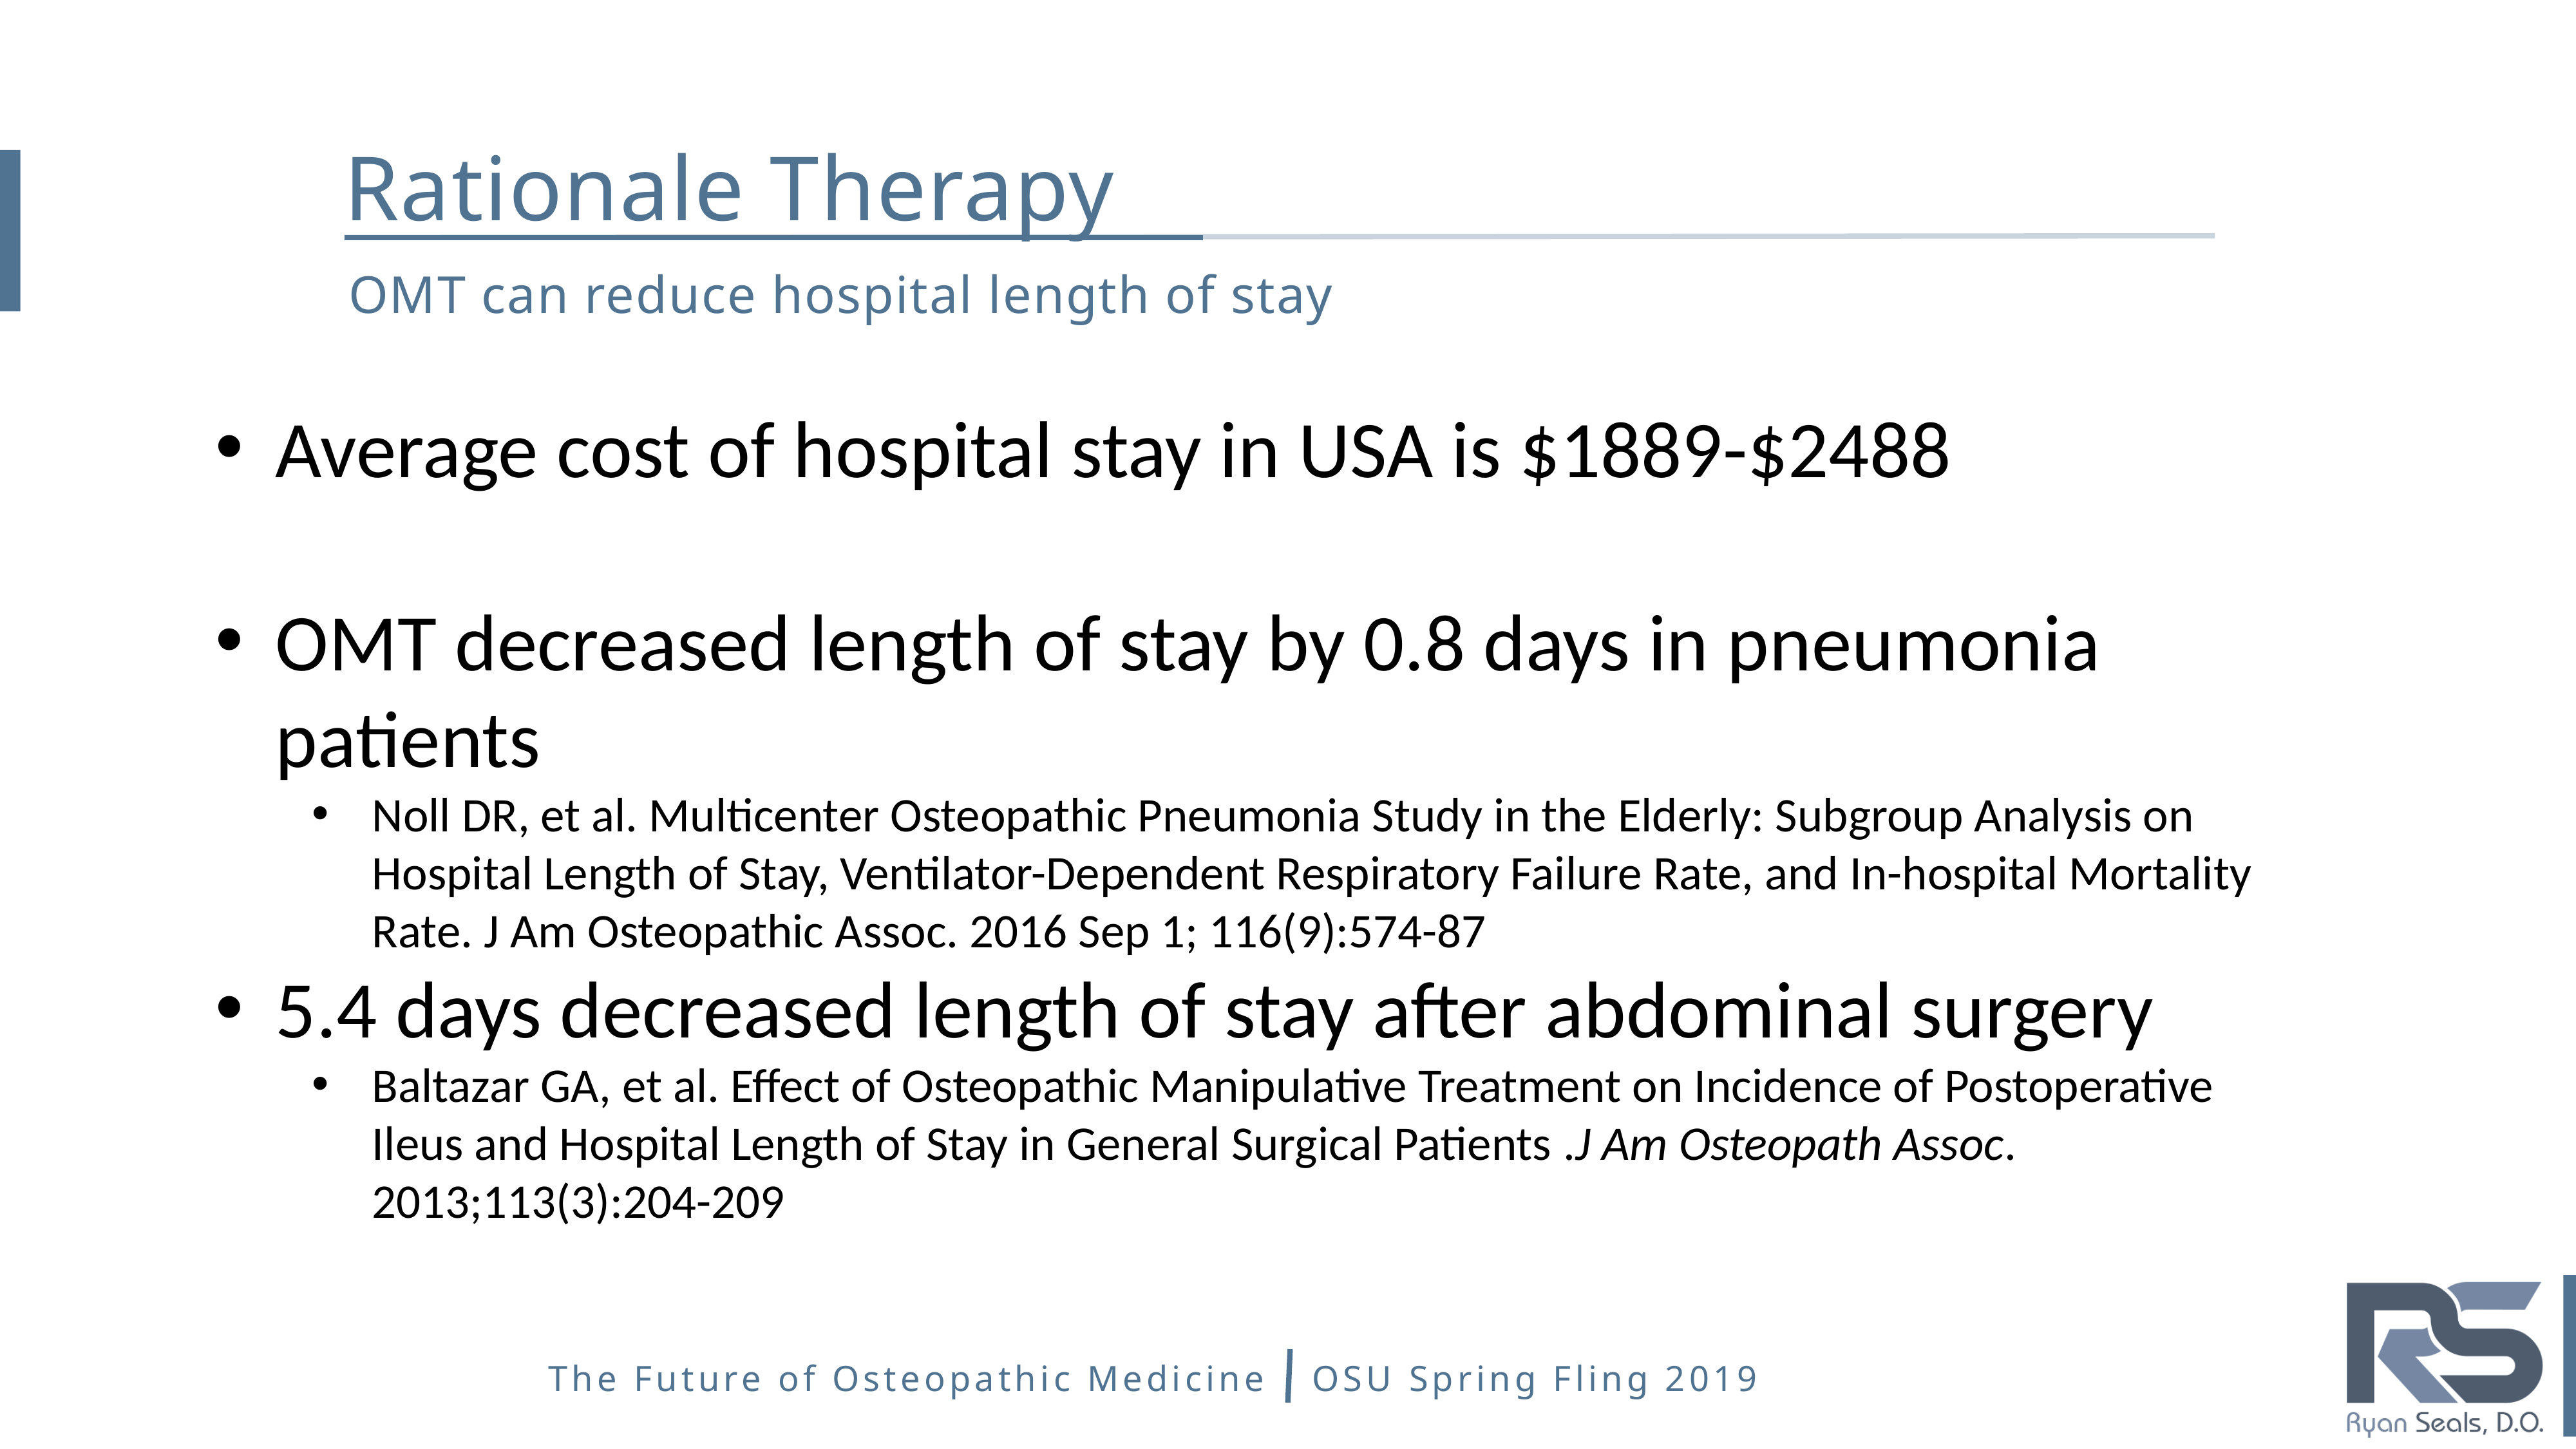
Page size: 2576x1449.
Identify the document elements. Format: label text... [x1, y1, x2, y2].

text_box [0, 149, 21, 312]
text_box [1287, 1349, 1291, 1403]
text_box OMT can reduce hospital length of stay [339, 257, 1374, 328]
text_box The Future of Osteopathic Medicine [205, 1351, 1275, 1403]
text_box OSU Spring Fling 2019 [1302, 1351, 1874, 1403]
text_box [2562, 1274, 2576, 1437]
text_box Rationale Therapy [334, 127, 1970, 243]
picture [2335, 1265, 2555, 1449]
text_box Average cost of hospital stay in USA is $1889-$2488 OMT decreased length of stay by 0.8 days in pneumonia patients Noll DR, et al. Multicenter Osteopathic Pneumonia Study in the Elderly: Subgroup Analysis on Hospital Length of Stay, Ventilator-Dependent Respiratory Failure Rate, and In-hospital Mortality Rate. J Am Osteopathic Assoc. 2016 Sep 1; 116(9):574-87 5.4 days decreased length of stay after abdominal surgery Baltazar GA, et al. Effect of Osteopathic Manipulative Treatment on Incidence of Postoperative Ileus and Hospital Length of Stay in General Surgical Patients .J Am Osteopath Assoc. 2013;113(3):204-209 [205, 392, 2273, 1329]
